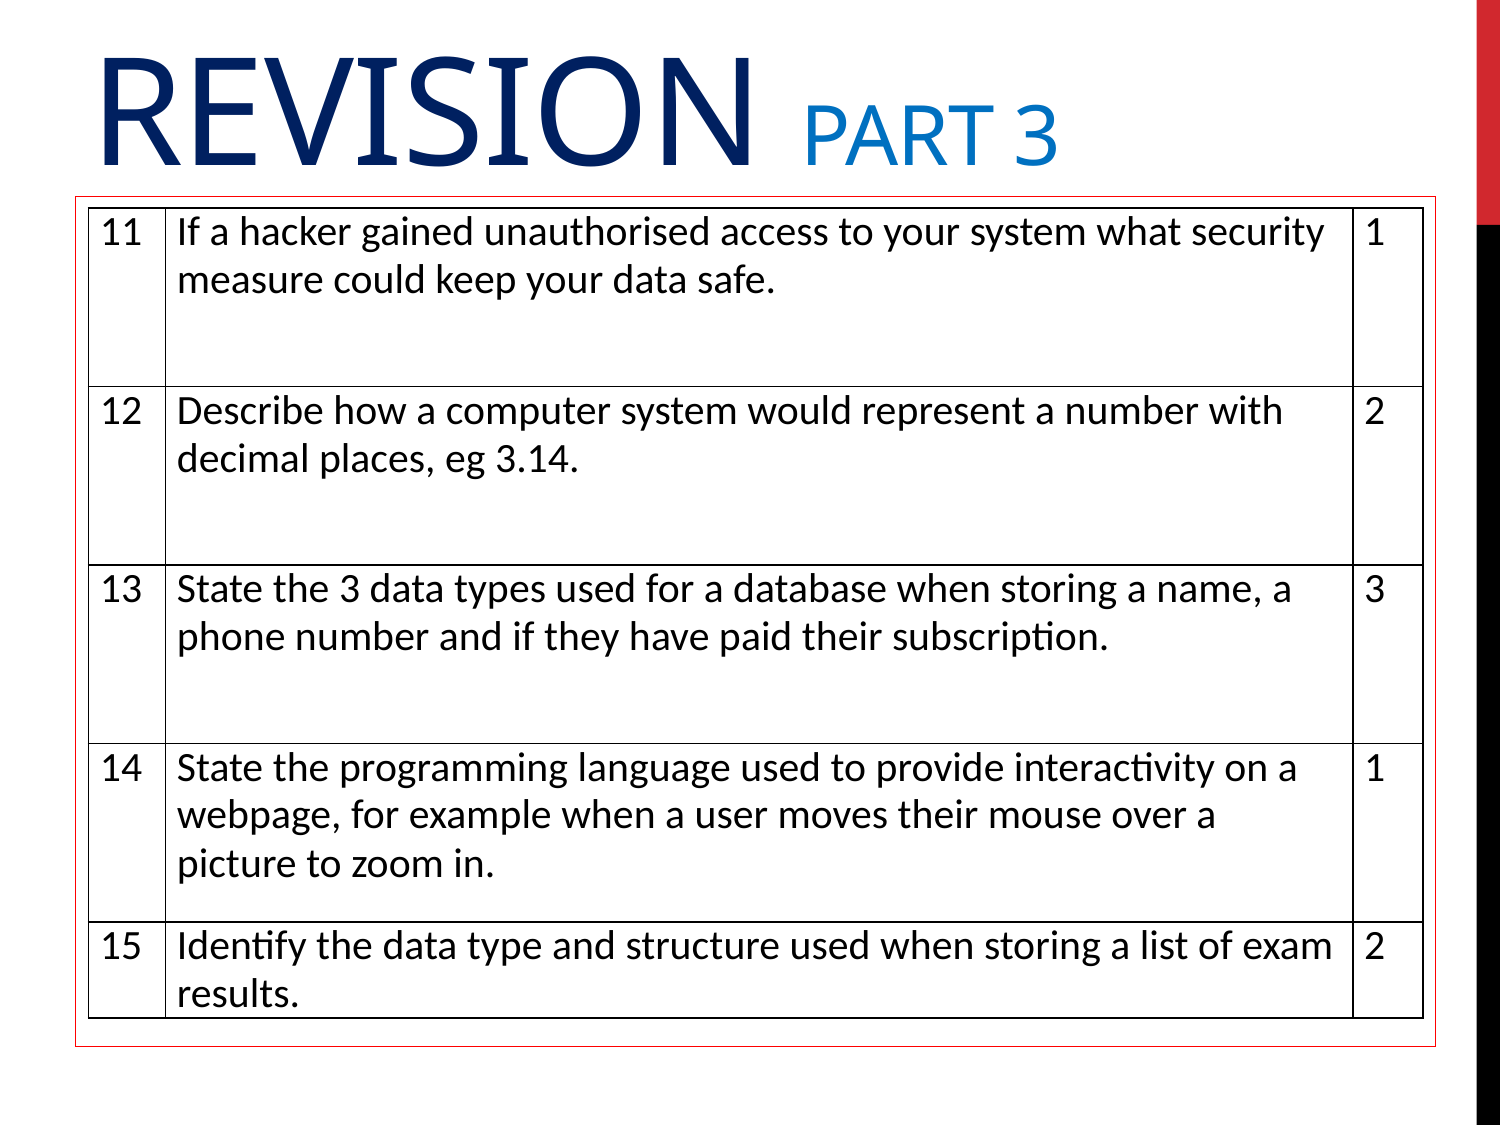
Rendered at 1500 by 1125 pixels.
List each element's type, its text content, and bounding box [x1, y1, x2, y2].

table_cell 14 [89, 744, 165, 921]
table_cell 12 [89, 387, 165, 564]
table_cell 15 [89, 923, 165, 1017]
table_header 11 [89, 209, 165, 386]
table_cell 3 [1354, 566, 1422, 743]
table_header 1 [1354, 209, 1422, 386]
list [75, 196, 1436, 1047]
title Revision Part 3 [75, 7, 1365, 196]
table_cell 1 [1354, 744, 1422, 921]
table_cell State the programming language used to provide interactivity on a webpage, for example when a user moves their mouse over a picture to zoom in. [166, 744, 1352, 921]
table_cell Identify the data type and structure used when storing a list of exam results. [166, 923, 1352, 1017]
table_header If a hacker gained unauthorised access to your system what security measure could keep your data safe. [166, 209, 1352, 386]
table_cell Describe how a computer system would represent a number with decimal places, eg 3.14. [166, 387, 1352, 564]
table_cell 13 [89, 566, 165, 743]
table_cell 2 [1354, 387, 1422, 564]
table_cell State the 3 data types used for a database when storing a name, a phone number and if they have paid their subscription. [166, 566, 1352, 743]
table_cell 2 [1354, 923, 1422, 1017]
